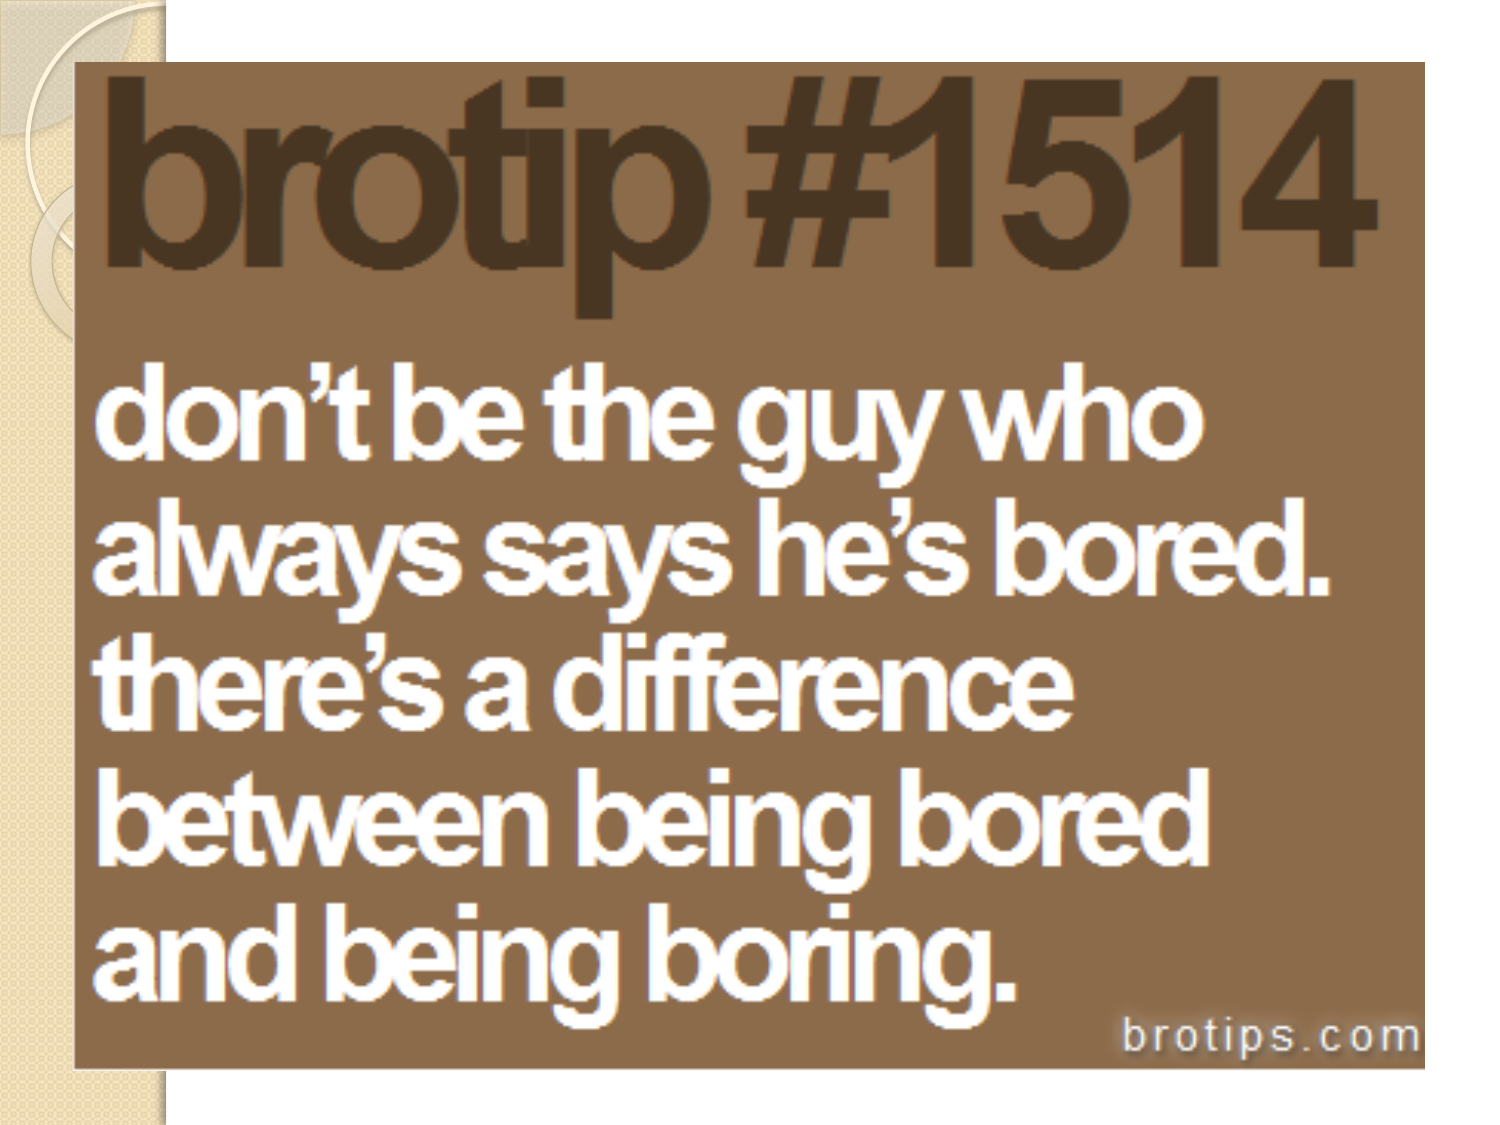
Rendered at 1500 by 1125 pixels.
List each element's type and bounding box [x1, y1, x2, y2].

picture [72, 62, 1426, 1071]
